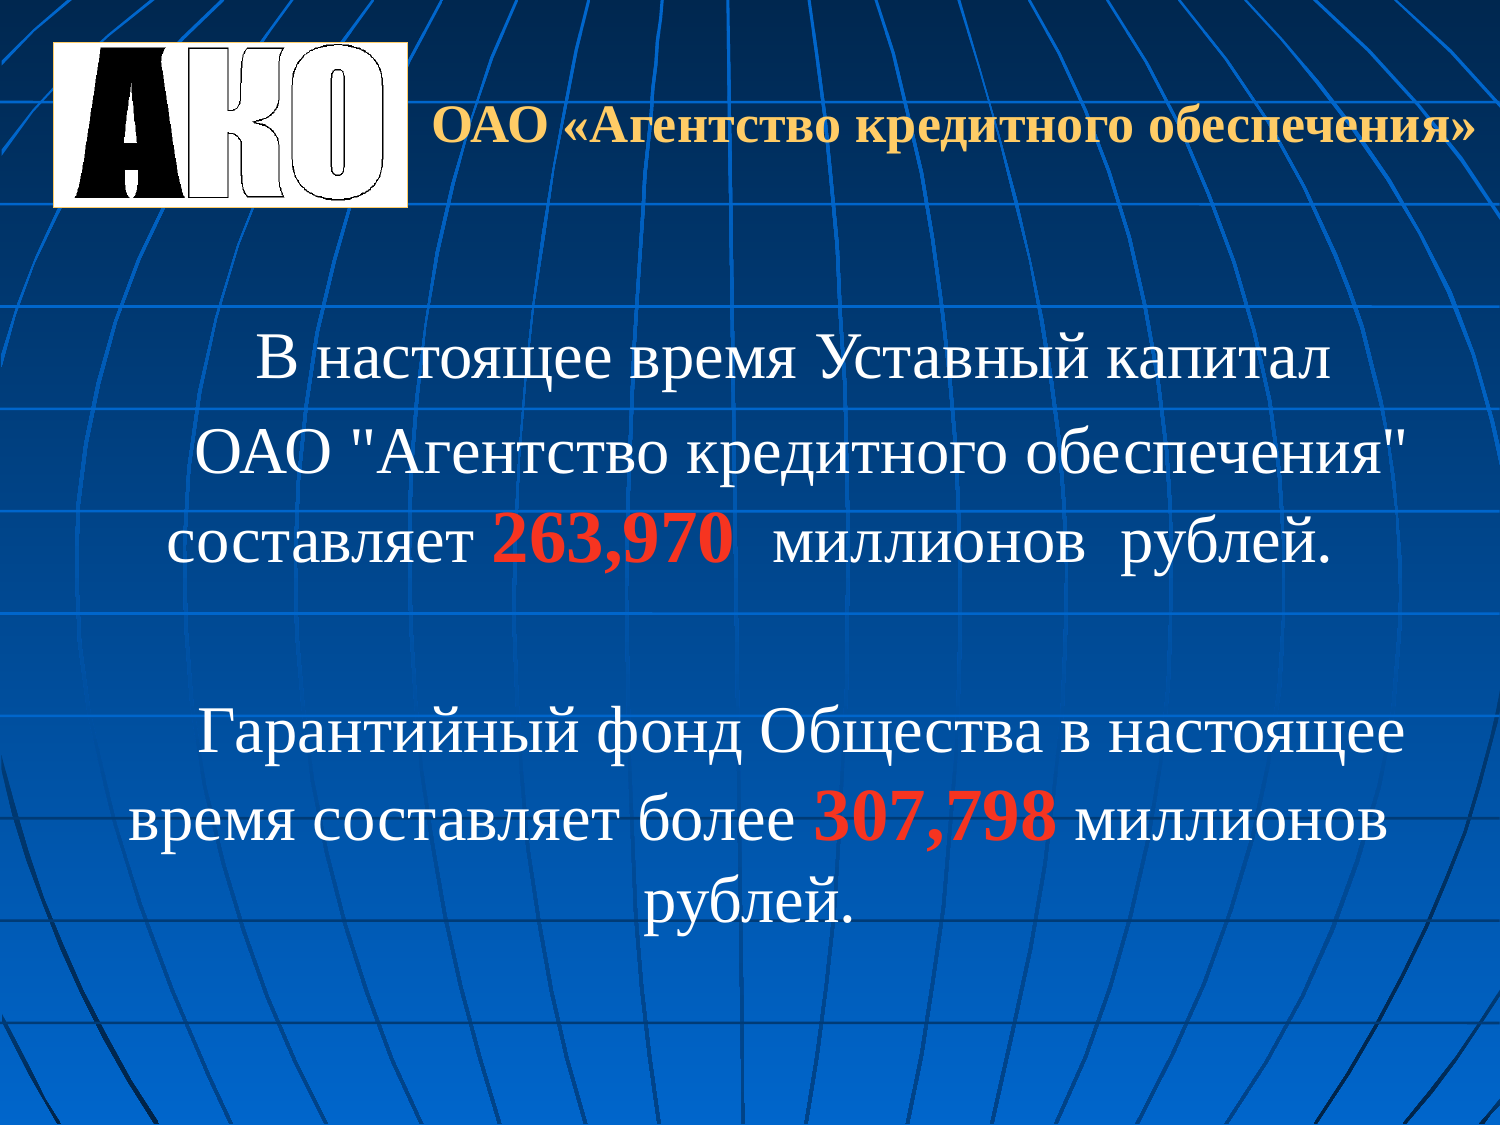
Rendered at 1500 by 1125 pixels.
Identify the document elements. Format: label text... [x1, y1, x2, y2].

title ОАО «Агентство кредитного обеспечения» [411, 45, 1500, 197]
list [52, 42, 408, 209]
list В настоящее время Уставный капитал ОАО "Агентство кредитного обеспечения" составляет 263,970 миллионов рублей. Гарантийный фонд Общества в настоящее время составляет более 307,798 миллионов рублей. [58, 304, 1459, 950]
